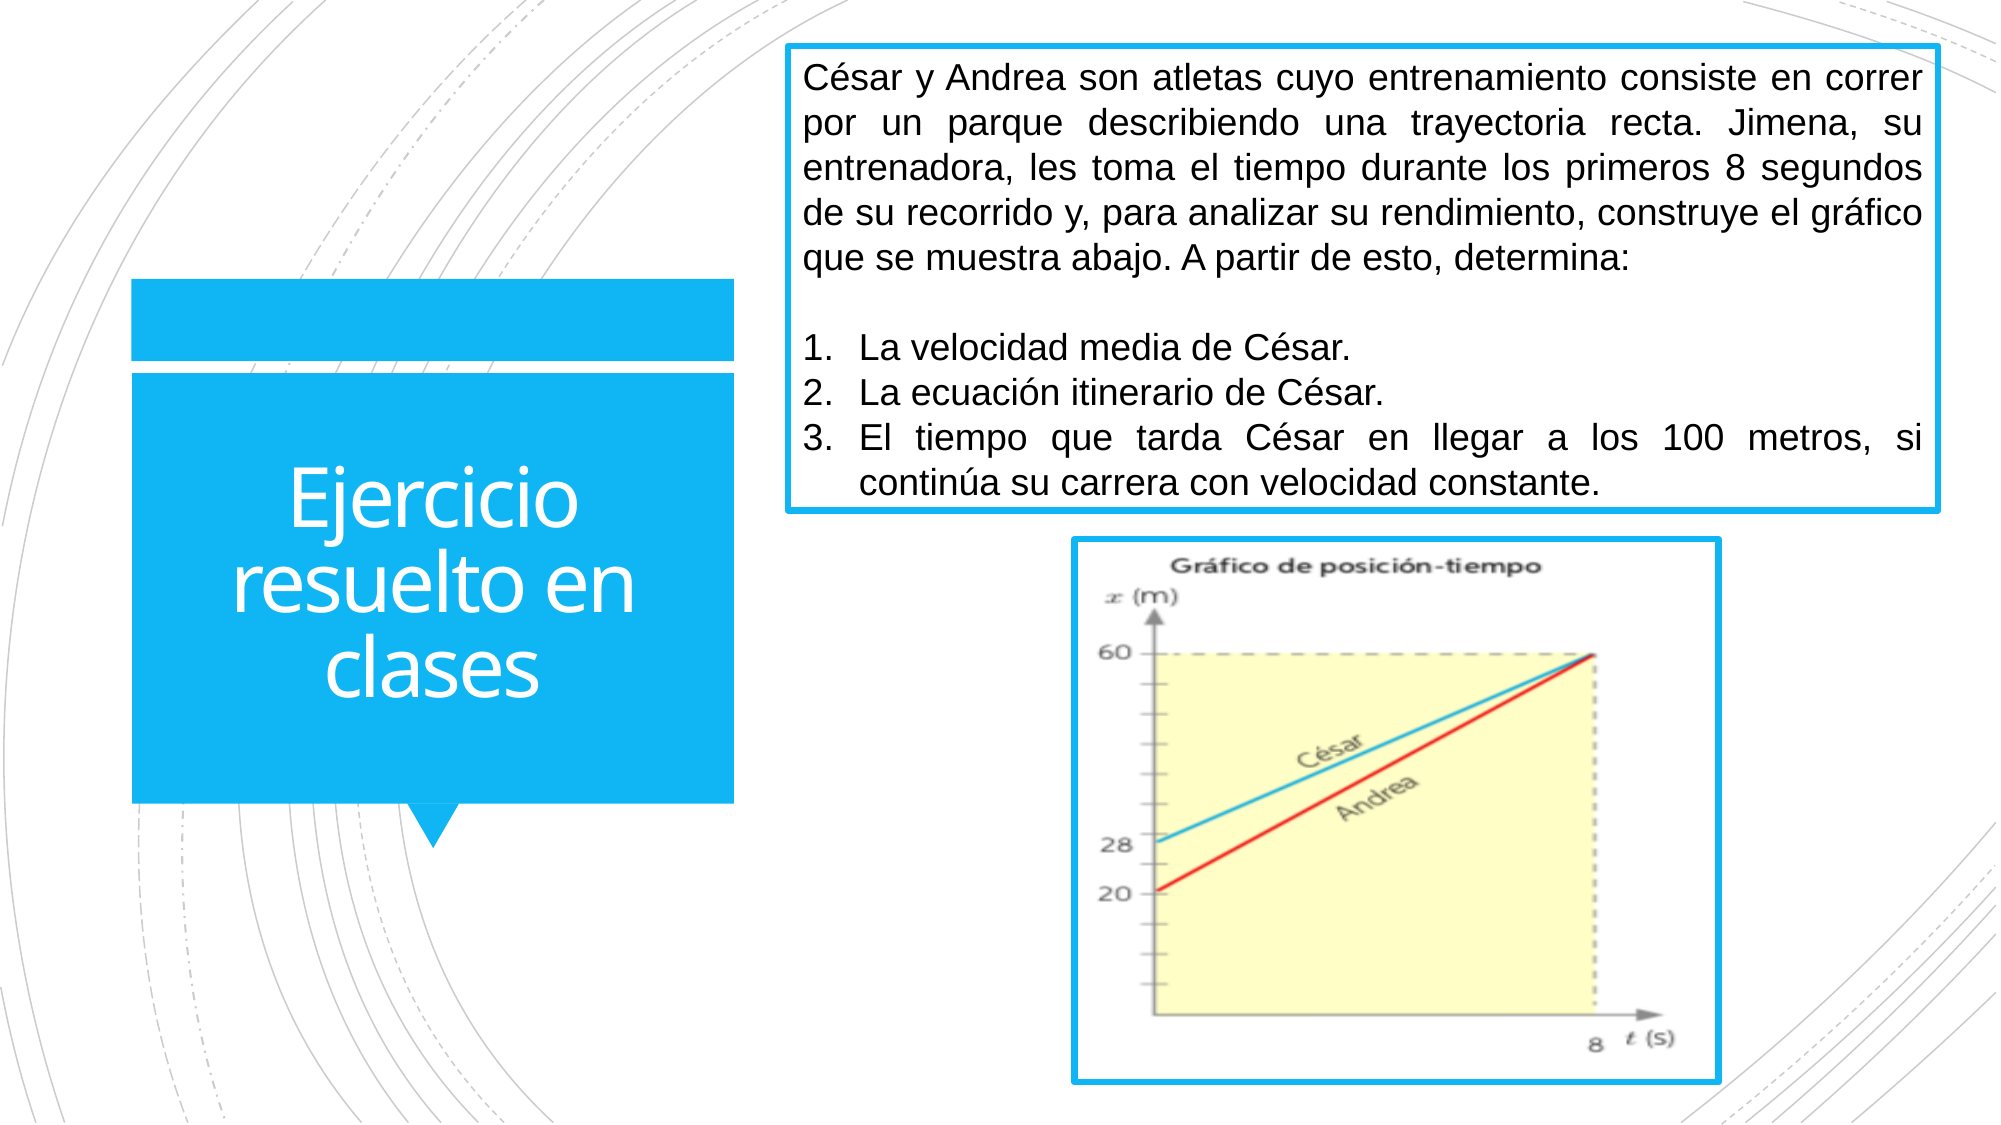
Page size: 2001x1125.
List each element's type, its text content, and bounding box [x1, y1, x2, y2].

text_box César y Andrea son atletas cuyo entrenamiento consiste en correr por un parque describiendo una trayectoria recta. Jimena, su entrenadora, les toma el tiempo durante los primeros 8 segundos de su recorrido y, para analizar su rendimiento, construye el gráfico que se muestra abajo. A partir de esto, determina: La velocidad media de César. La ecuación itinerario de César. El tiempo que tarda César en llegar a los 100 metros, si continúa su carrera con velocidad constante. [787, 45, 1938, 511]
picture [1079, 543, 1714, 1078]
title Ejercicio resuelto en clases [145, 385, 721, 789]
